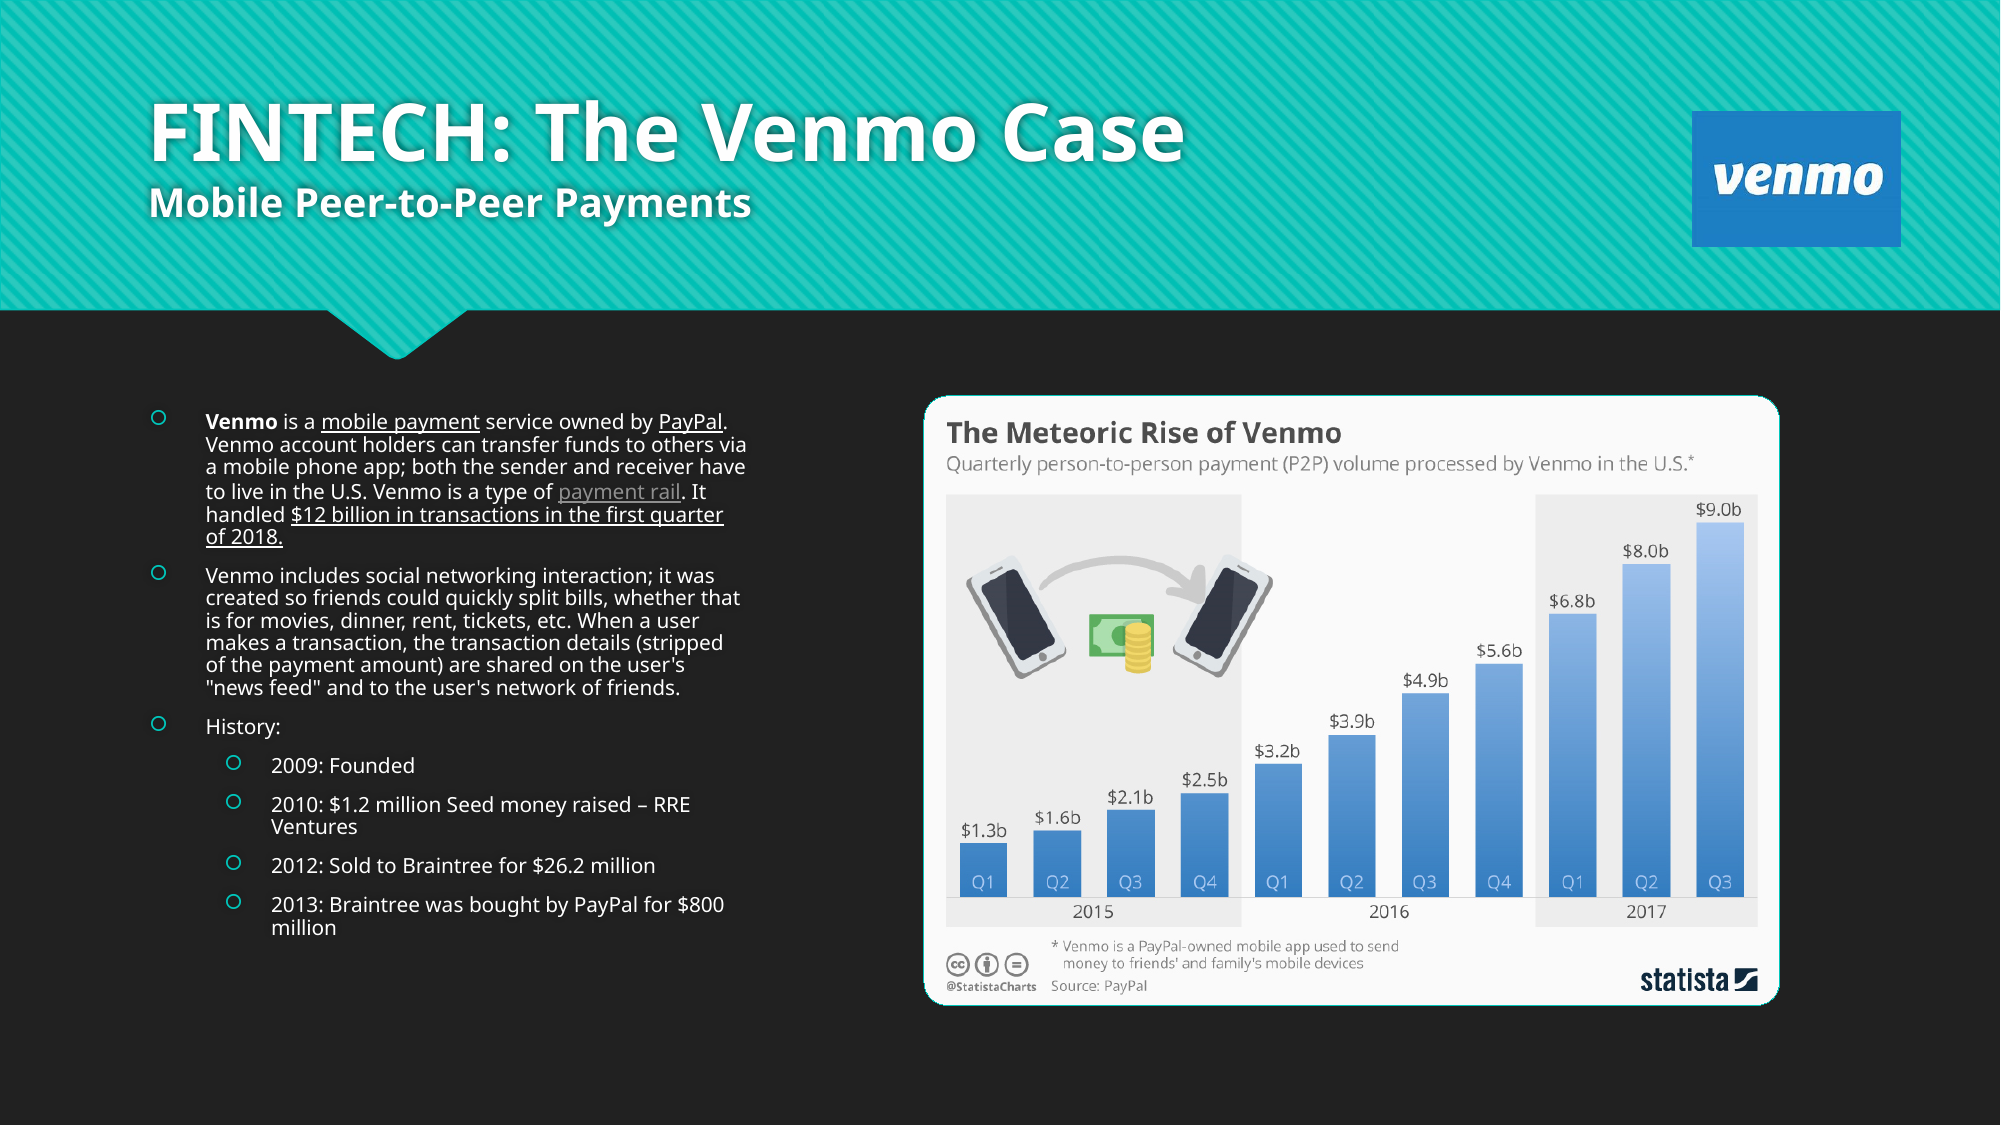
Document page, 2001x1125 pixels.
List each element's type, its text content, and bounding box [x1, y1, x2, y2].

picture [1692, 110, 1902, 247]
picture [923, 395, 1780, 1006]
title FINTECH: The Venmo Case Mobile Peer-to-Peer Payments [132, 73, 1868, 233]
list Venmo is a mobile payment service owned by PayPal. Venmo account holders can transfer funds to others via a mobile phone app; both the sender and receiver have to live in the U.S. Venmo is a type of payment rail. It handled $12 billion in transactions in the first quarter of 2018. Venmo includes social networking interaction; it was created so friends could quickly split bills, whether that is for movies, dinner, rent, tickets, etc. When a user makes a transaction, the transaction details (stripped of the payment amount) are shared on the user's "news feed" and to the user's network of friends. History: 2009: Founded 2010: $1.2 million Seed money raised – RRE Ventures 2012: Sold to Braintree for $26.2 million 2013: Braintree was bought by PayPal for $800 million [134, 395, 764, 992]
